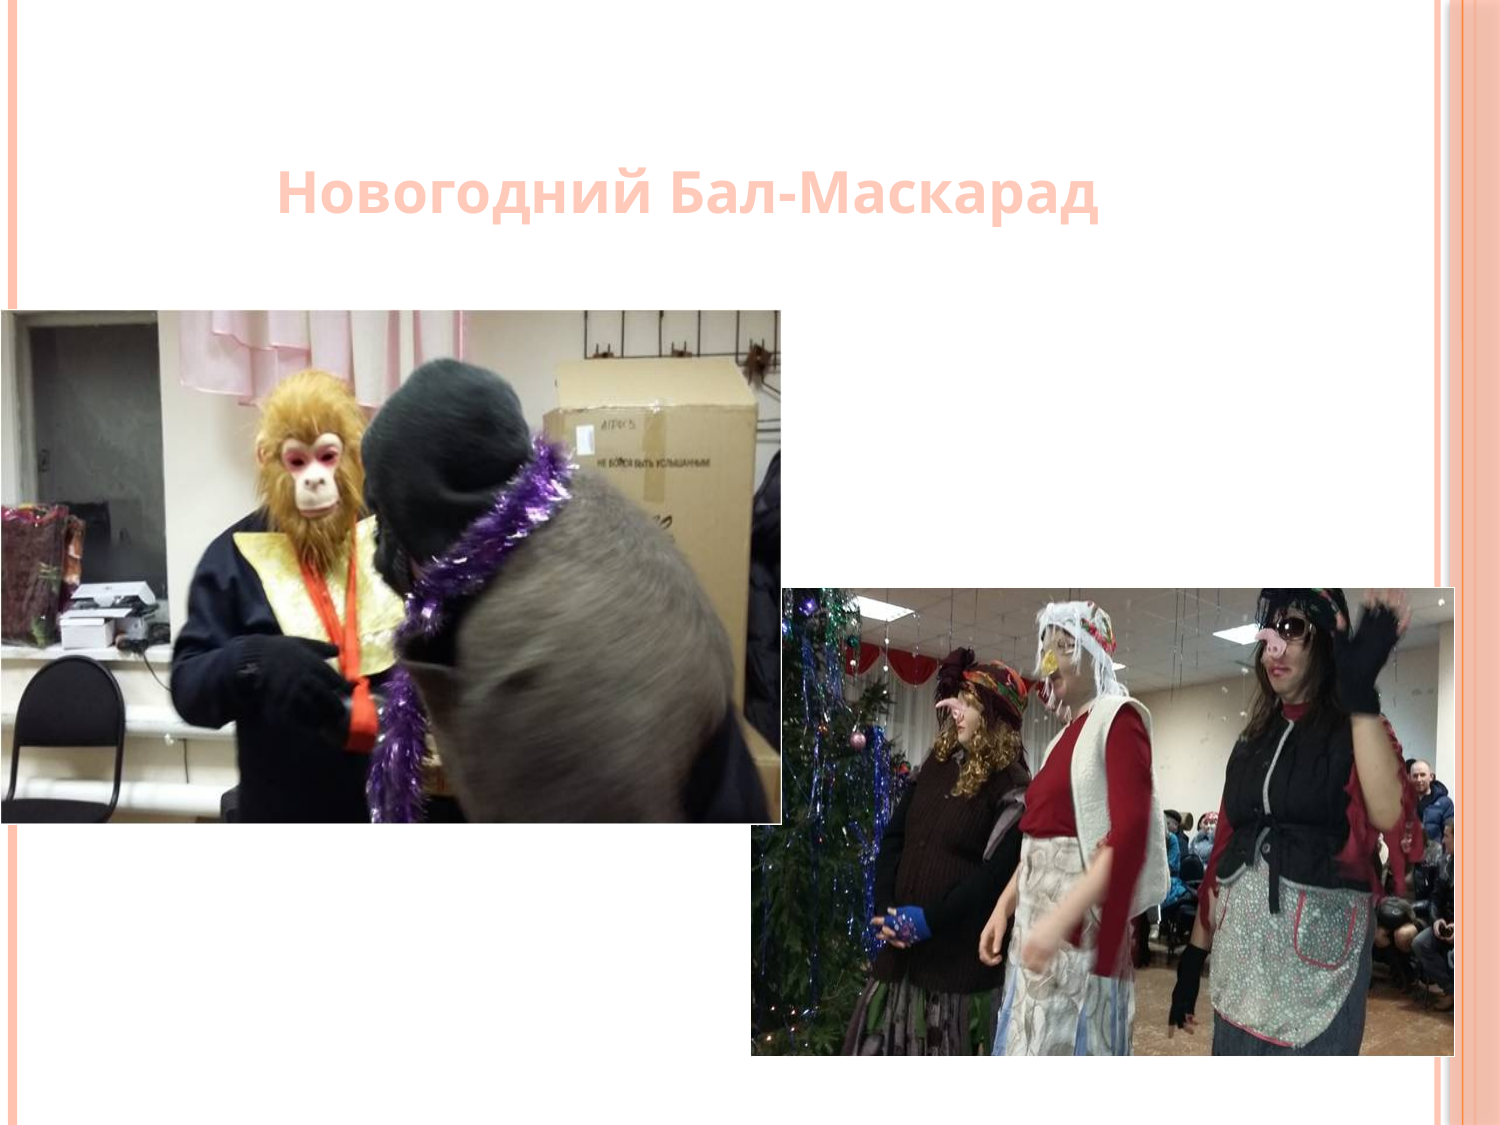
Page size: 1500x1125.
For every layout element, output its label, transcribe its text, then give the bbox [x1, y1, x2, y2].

picture [0, 308, 782, 826]
title Новогодний Бал-Маскарад [75, 45, 1300, 233]
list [749, 586, 1456, 1057]
